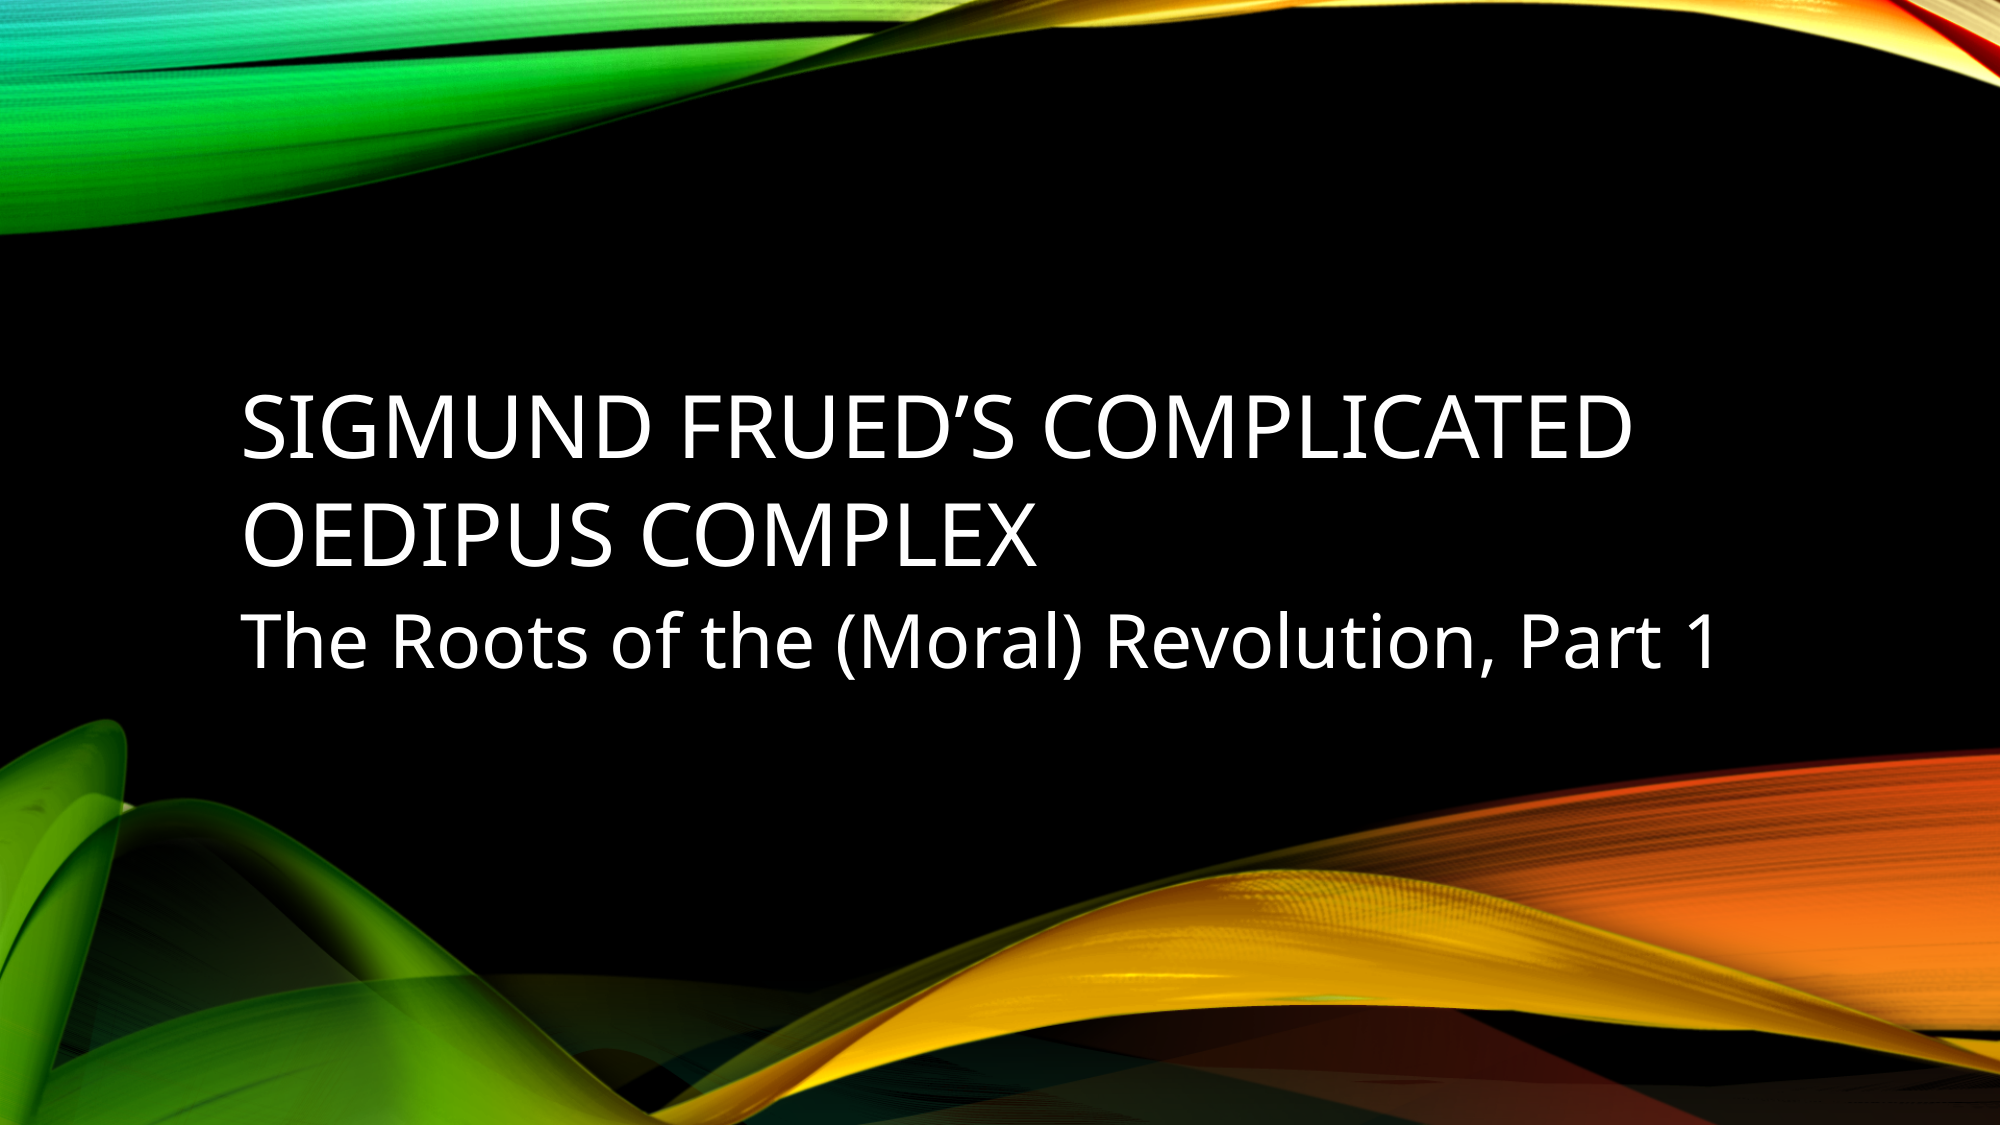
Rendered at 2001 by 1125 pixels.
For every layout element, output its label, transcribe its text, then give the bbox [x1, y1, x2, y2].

picture [0, 717, 2000, 1125]
subtitle The Roots of the (Moral) Revolution, Part 1 [225, 595, 1775, 709]
title Sigmund Frued’s complicated Oedipus complex [225, 295, 1775, 595]
picture [0, 0, 2000, 237]
